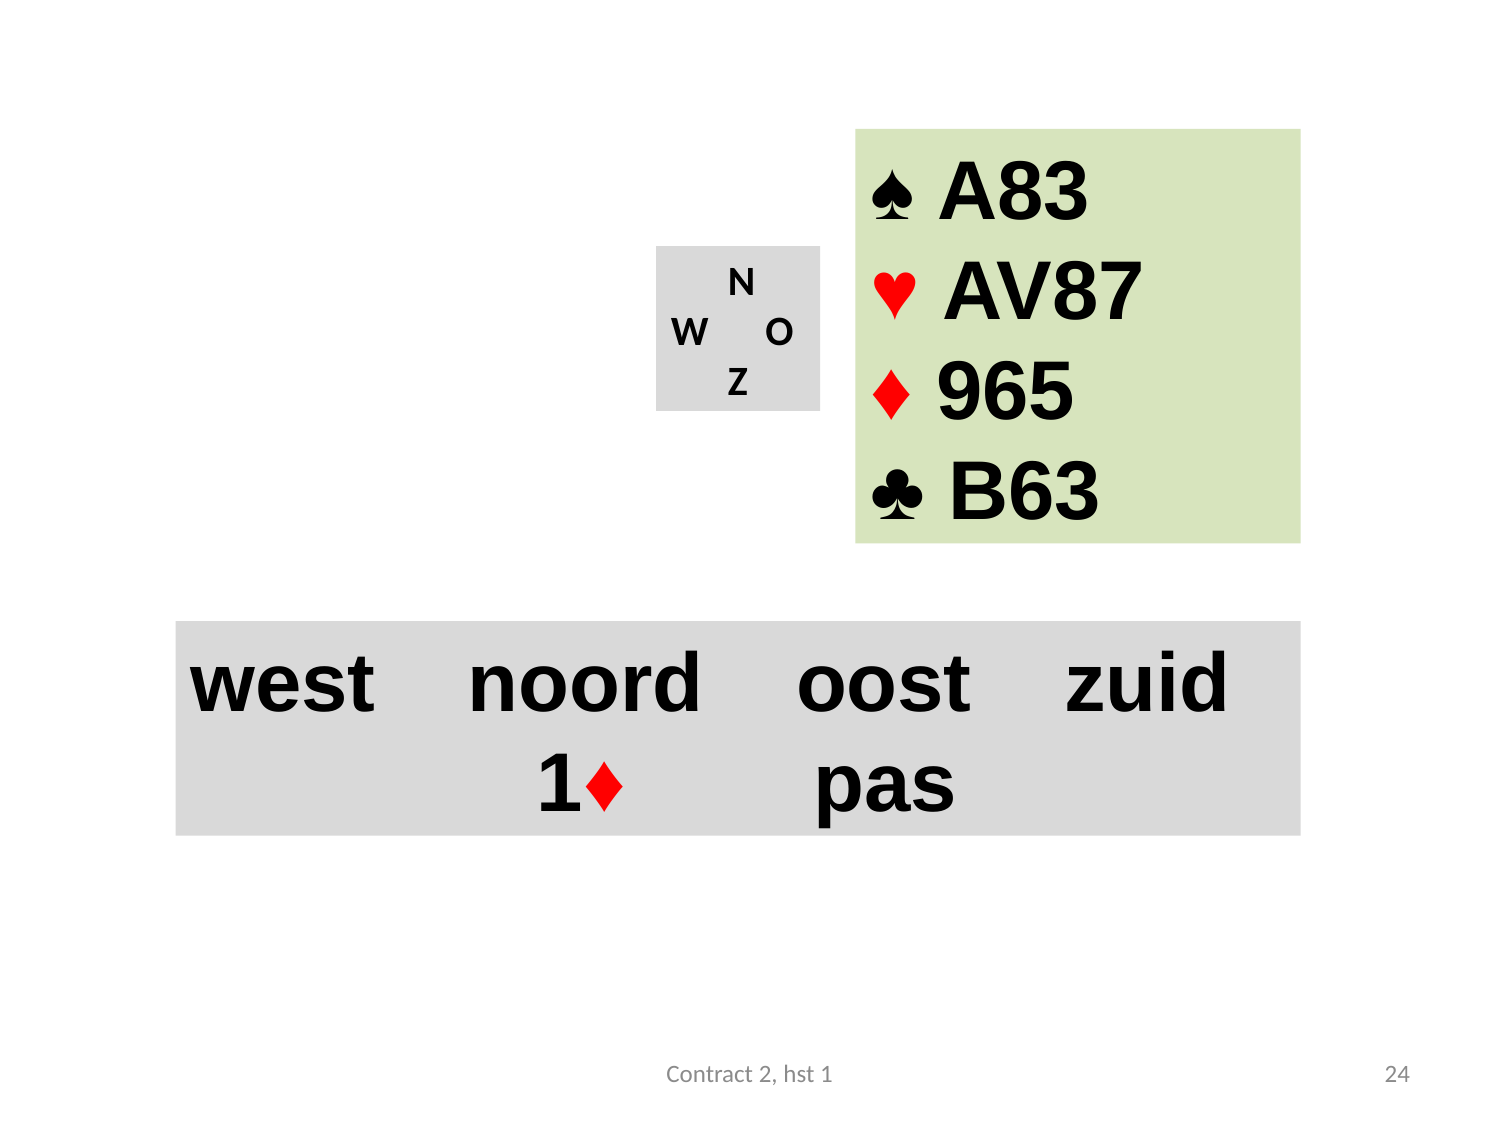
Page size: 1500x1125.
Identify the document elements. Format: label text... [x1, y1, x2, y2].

text_box ♠ A83 ♥ AV87 ♦ 965 ♣ B63 [855, 128, 1301, 544]
slide_number 24 [1074, 1042, 1425, 1103]
footer Contract 2, hst 1 [512, 1042, 988, 1103]
text_box N W O Z [656, 246, 821, 411]
text_box west noord oost zuid 1♦ pas [175, 621, 1301, 836]
